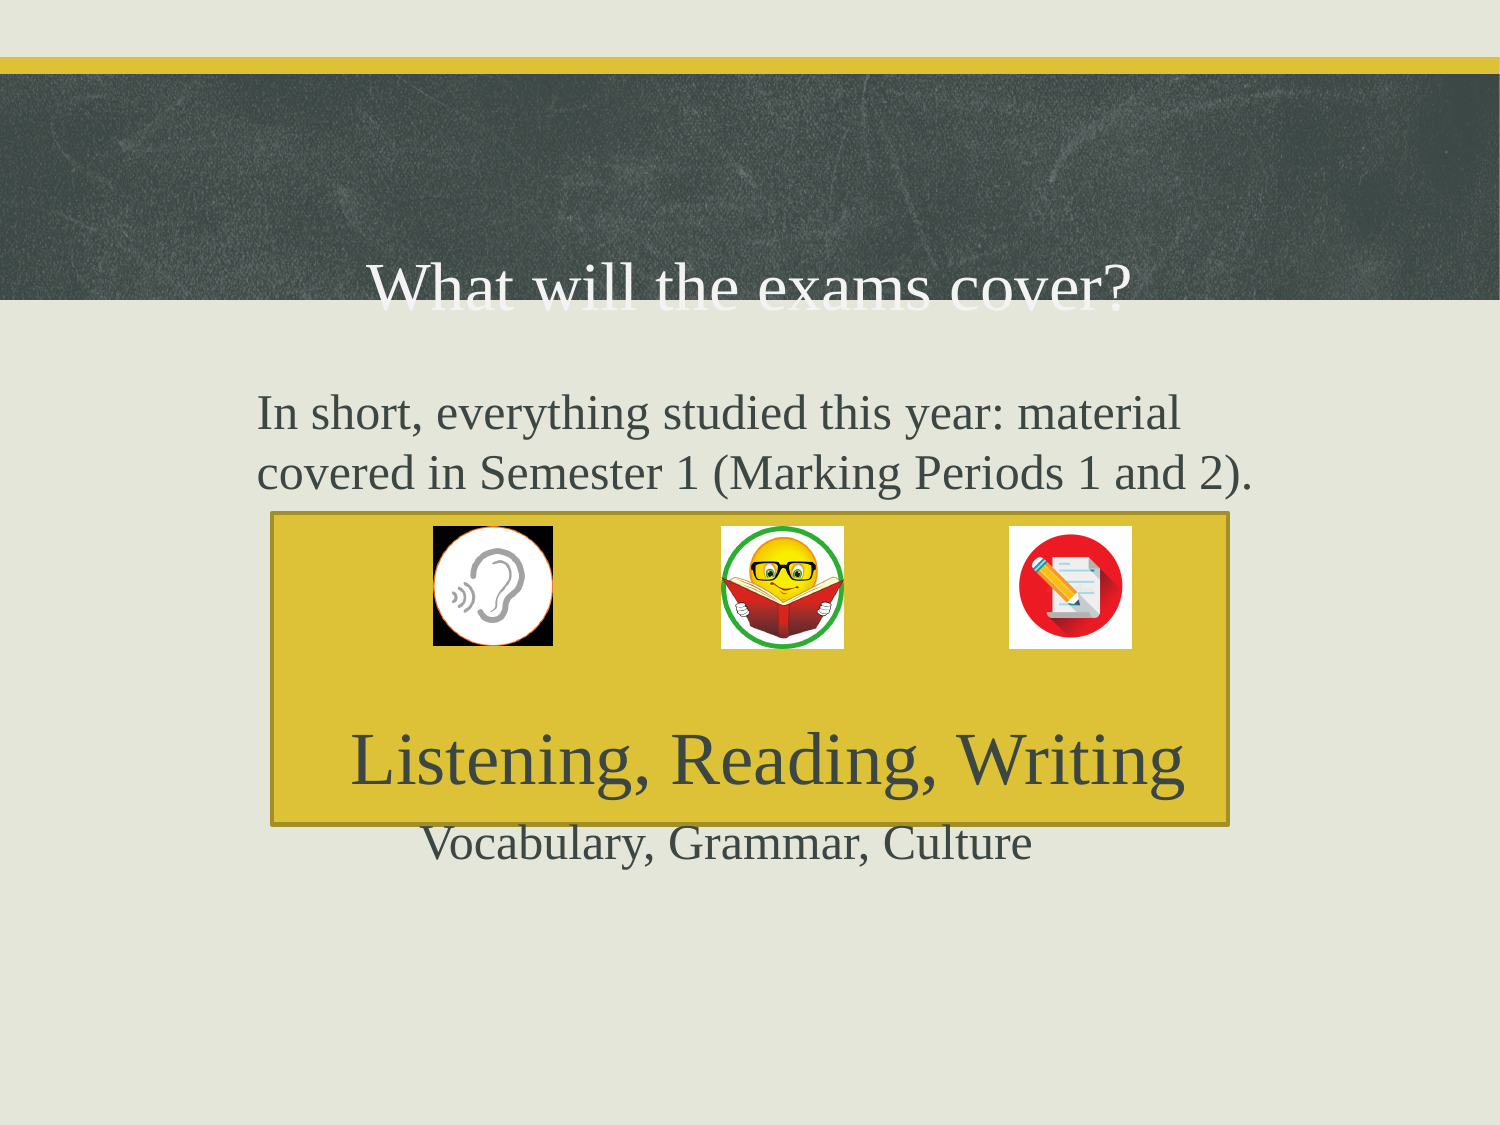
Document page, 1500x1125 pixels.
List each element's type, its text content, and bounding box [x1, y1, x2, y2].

picture [1008, 526, 1132, 649]
picture [433, 526, 553, 646]
text_box What will the exams cover? [271, 212, 1229, 353]
picture [0, 74, 1500, 300]
picture [721, 526, 844, 649]
text_box In short, everything studied this year: material covered in Semester 1 (Marking Periods 1 and 2). Listening, Reading, Writing Vocabulary, Grammar, Culture [203, 373, 1274, 895]
